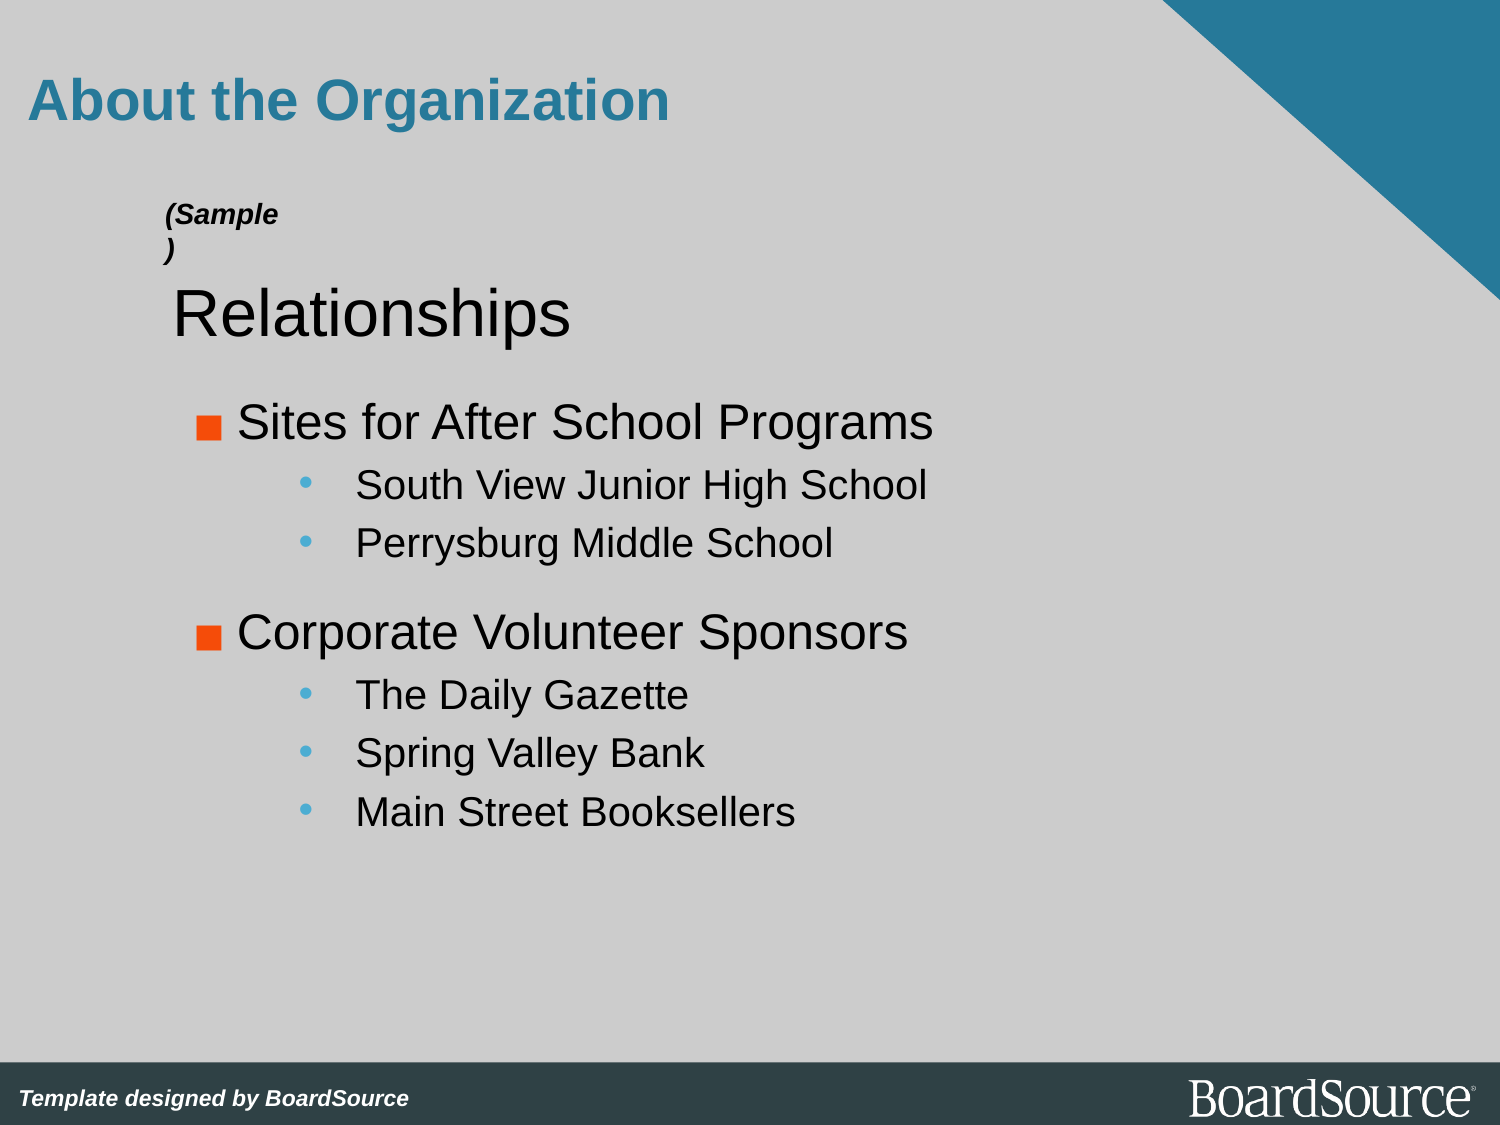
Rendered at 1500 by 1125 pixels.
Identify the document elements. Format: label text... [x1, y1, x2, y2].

text_box (Sample) [150, 187, 304, 273]
picture [1187, 1077, 1479, 1118]
title About the Organization [12, 24, 1213, 140]
list Relationships Sites for After School Programs South View Junior High School Perrysburg Middle School Corporate Volunteer Sponsors The Daily Gazette Spring Valley Bank Main Street Booksellers [150, 262, 1365, 1050]
